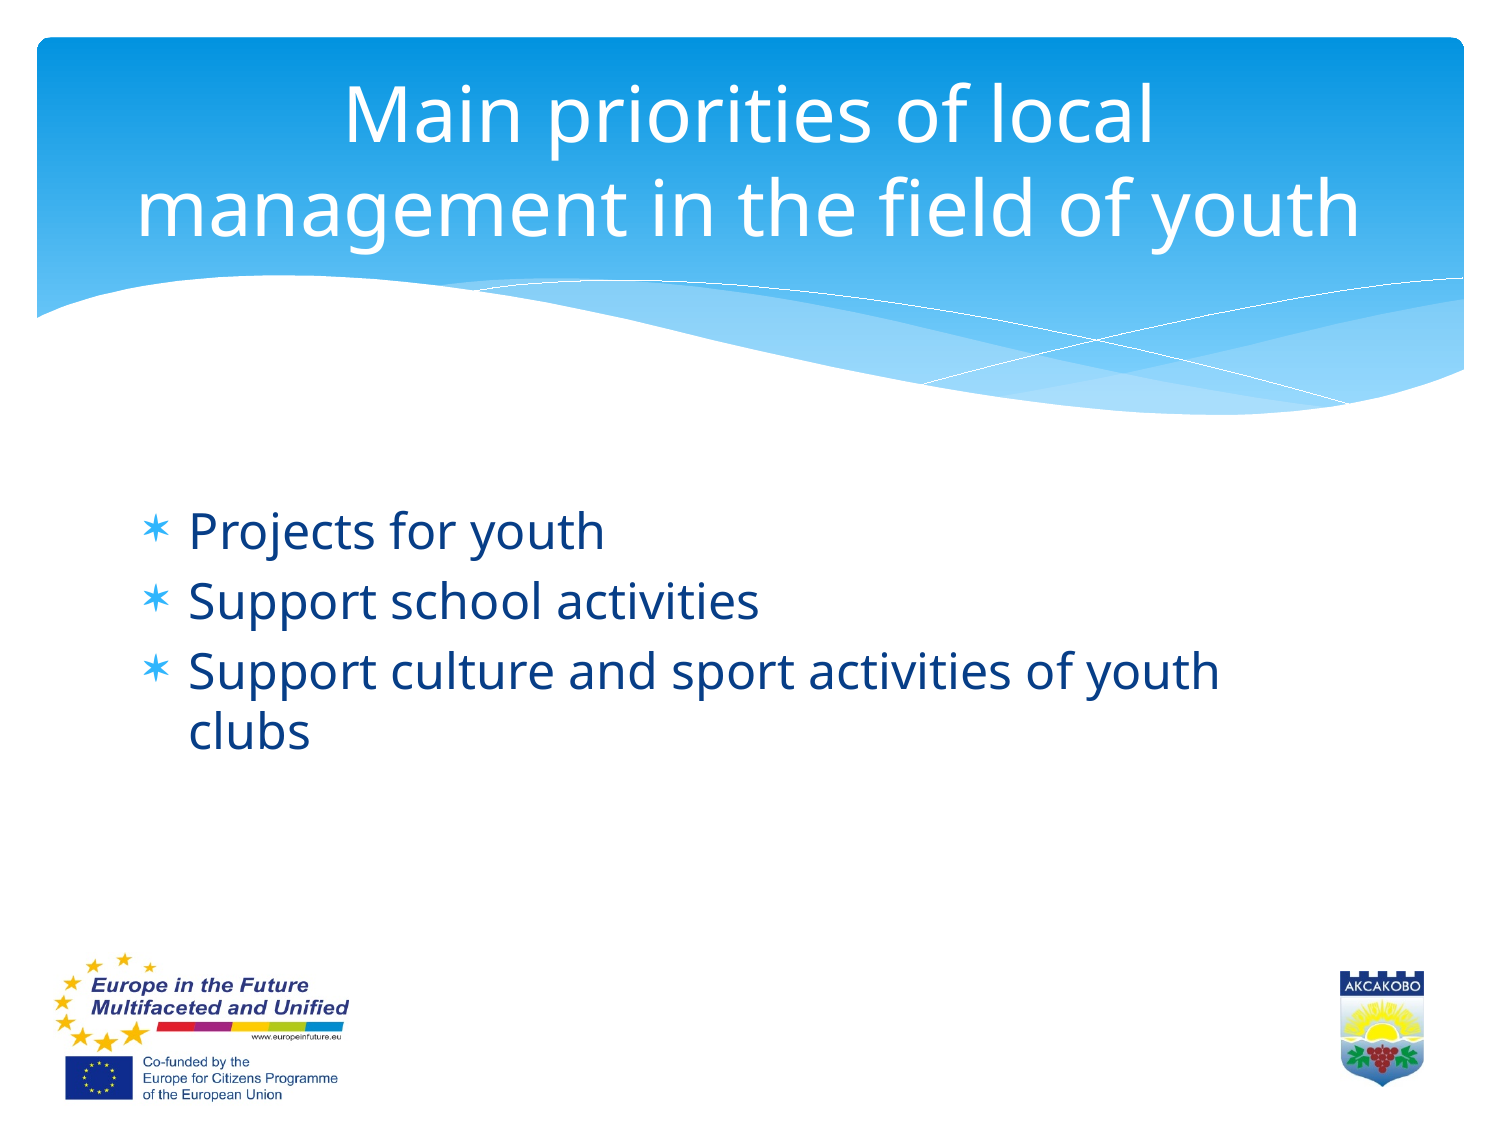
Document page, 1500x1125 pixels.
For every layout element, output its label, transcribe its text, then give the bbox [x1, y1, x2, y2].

picture [1340, 971, 1424, 1087]
title Main priorities of local management in the field of youth [75, 55, 1425, 261]
list Projects for youth Support school activities Support culture and sport activities of youth clubs [128, 491, 1345, 828]
picture [52, 951, 349, 1107]
